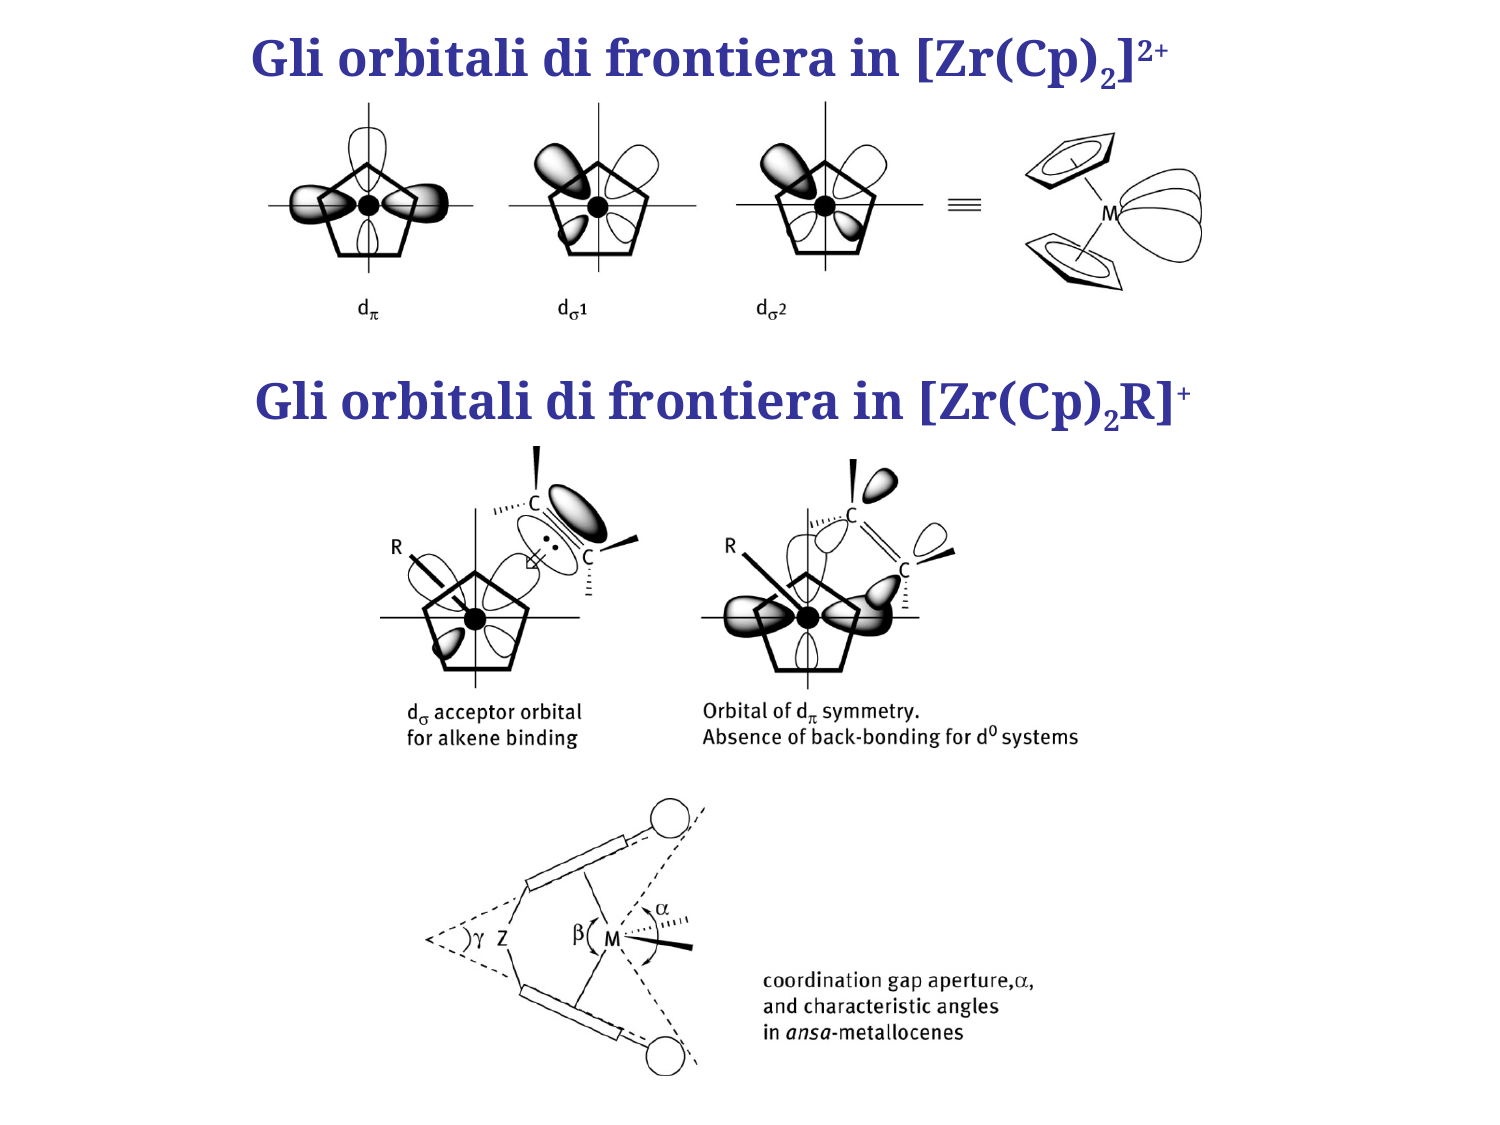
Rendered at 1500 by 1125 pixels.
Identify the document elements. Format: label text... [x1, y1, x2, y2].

picture [379, 445, 1078, 749]
picture [268, 101, 1202, 320]
text_box Gli orbitali di frontiera in [Zr(Cp)2]2+ [236, 19, 1264, 95]
picture [425, 798, 1033, 1076]
text_box Gli orbitali di frontiera in [Zr(Cp)2R]+ [239, 361, 1268, 438]
